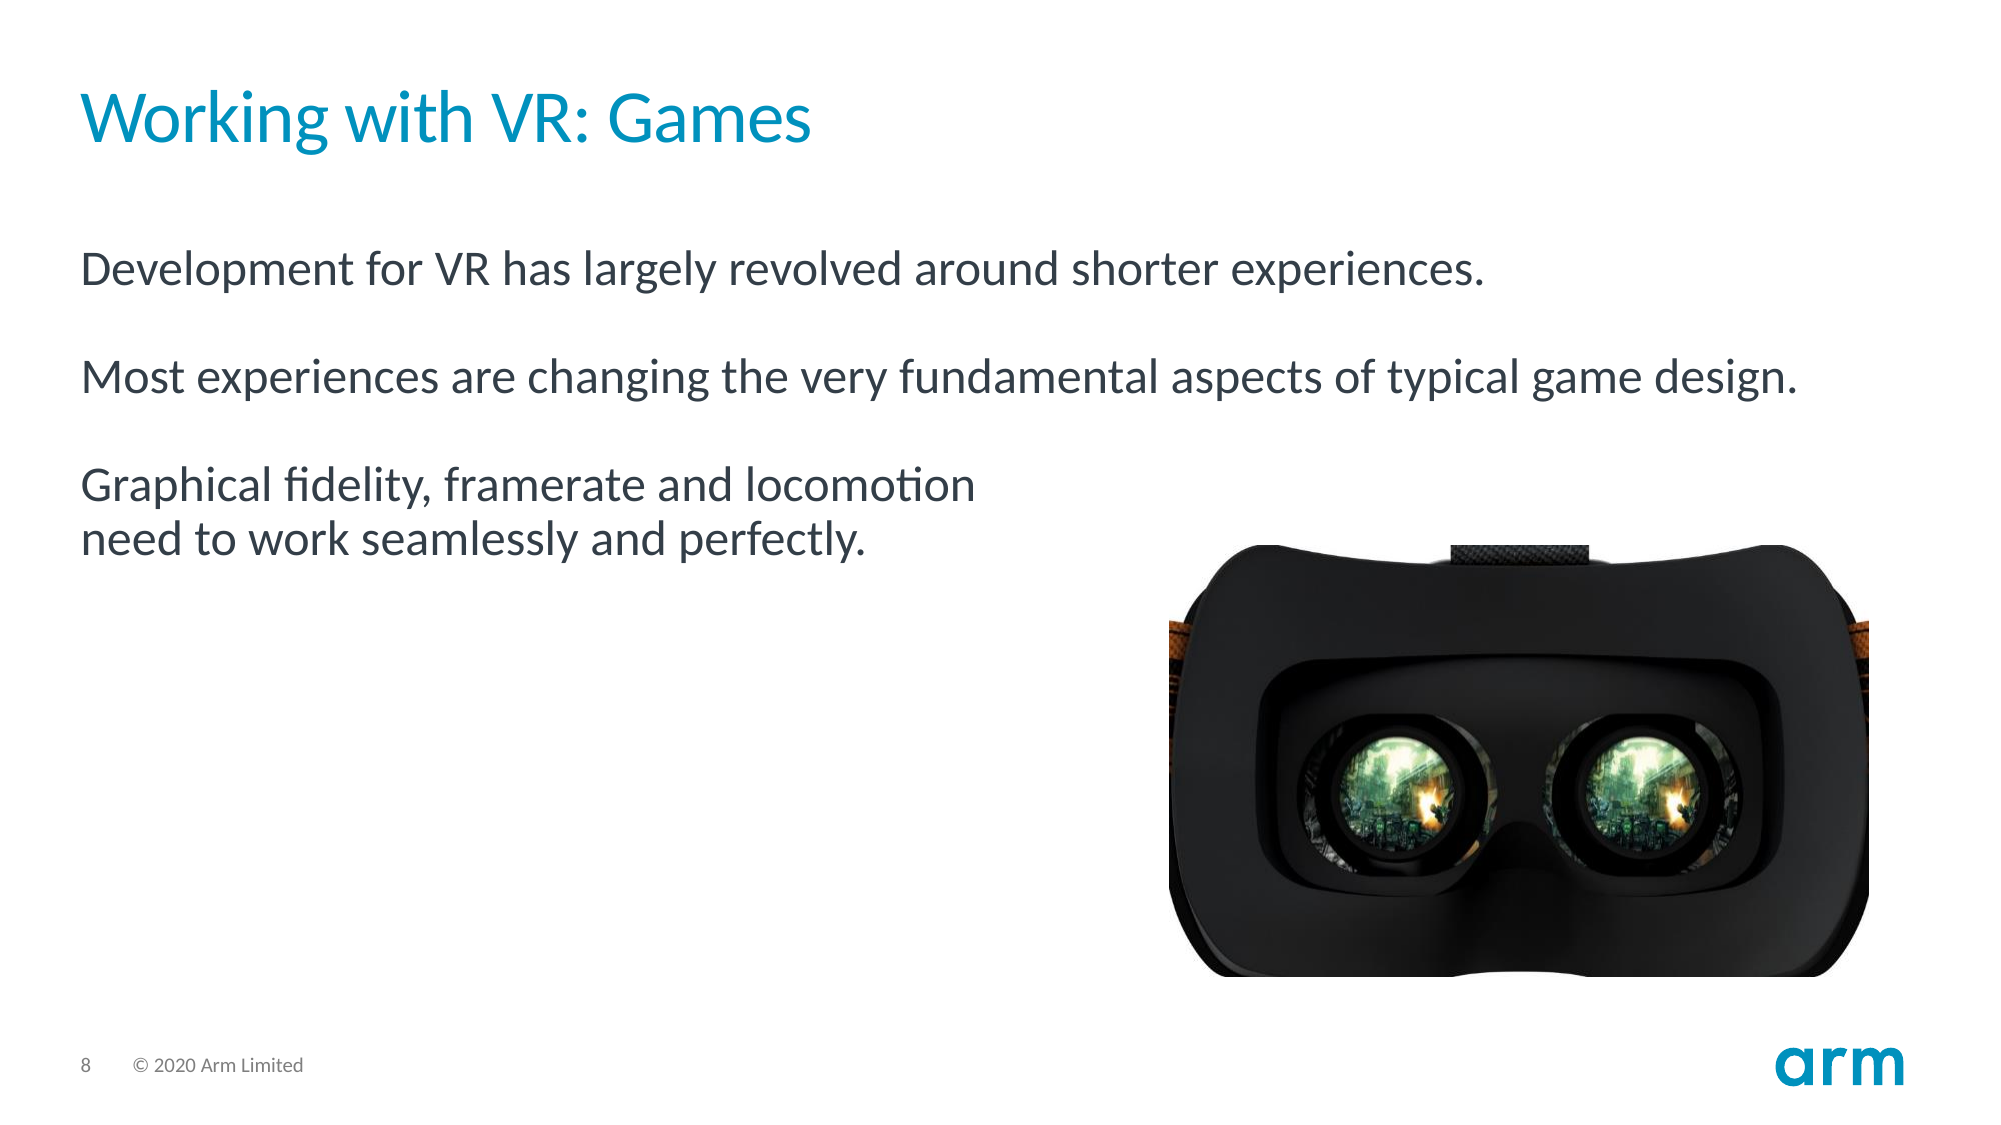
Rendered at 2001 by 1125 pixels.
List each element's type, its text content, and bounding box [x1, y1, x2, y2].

list Development for VR has largely revolved around shorter experiences. Most experiences are changing the very fundamental aspects of typical game design. Graphical fidelity, framerate and locomotion need to work seamlessly and perfectly. [80, 242, 1915, 913]
title Working with VR: Games [80, 48, 1915, 158]
picture [1169, 545, 1869, 977]
